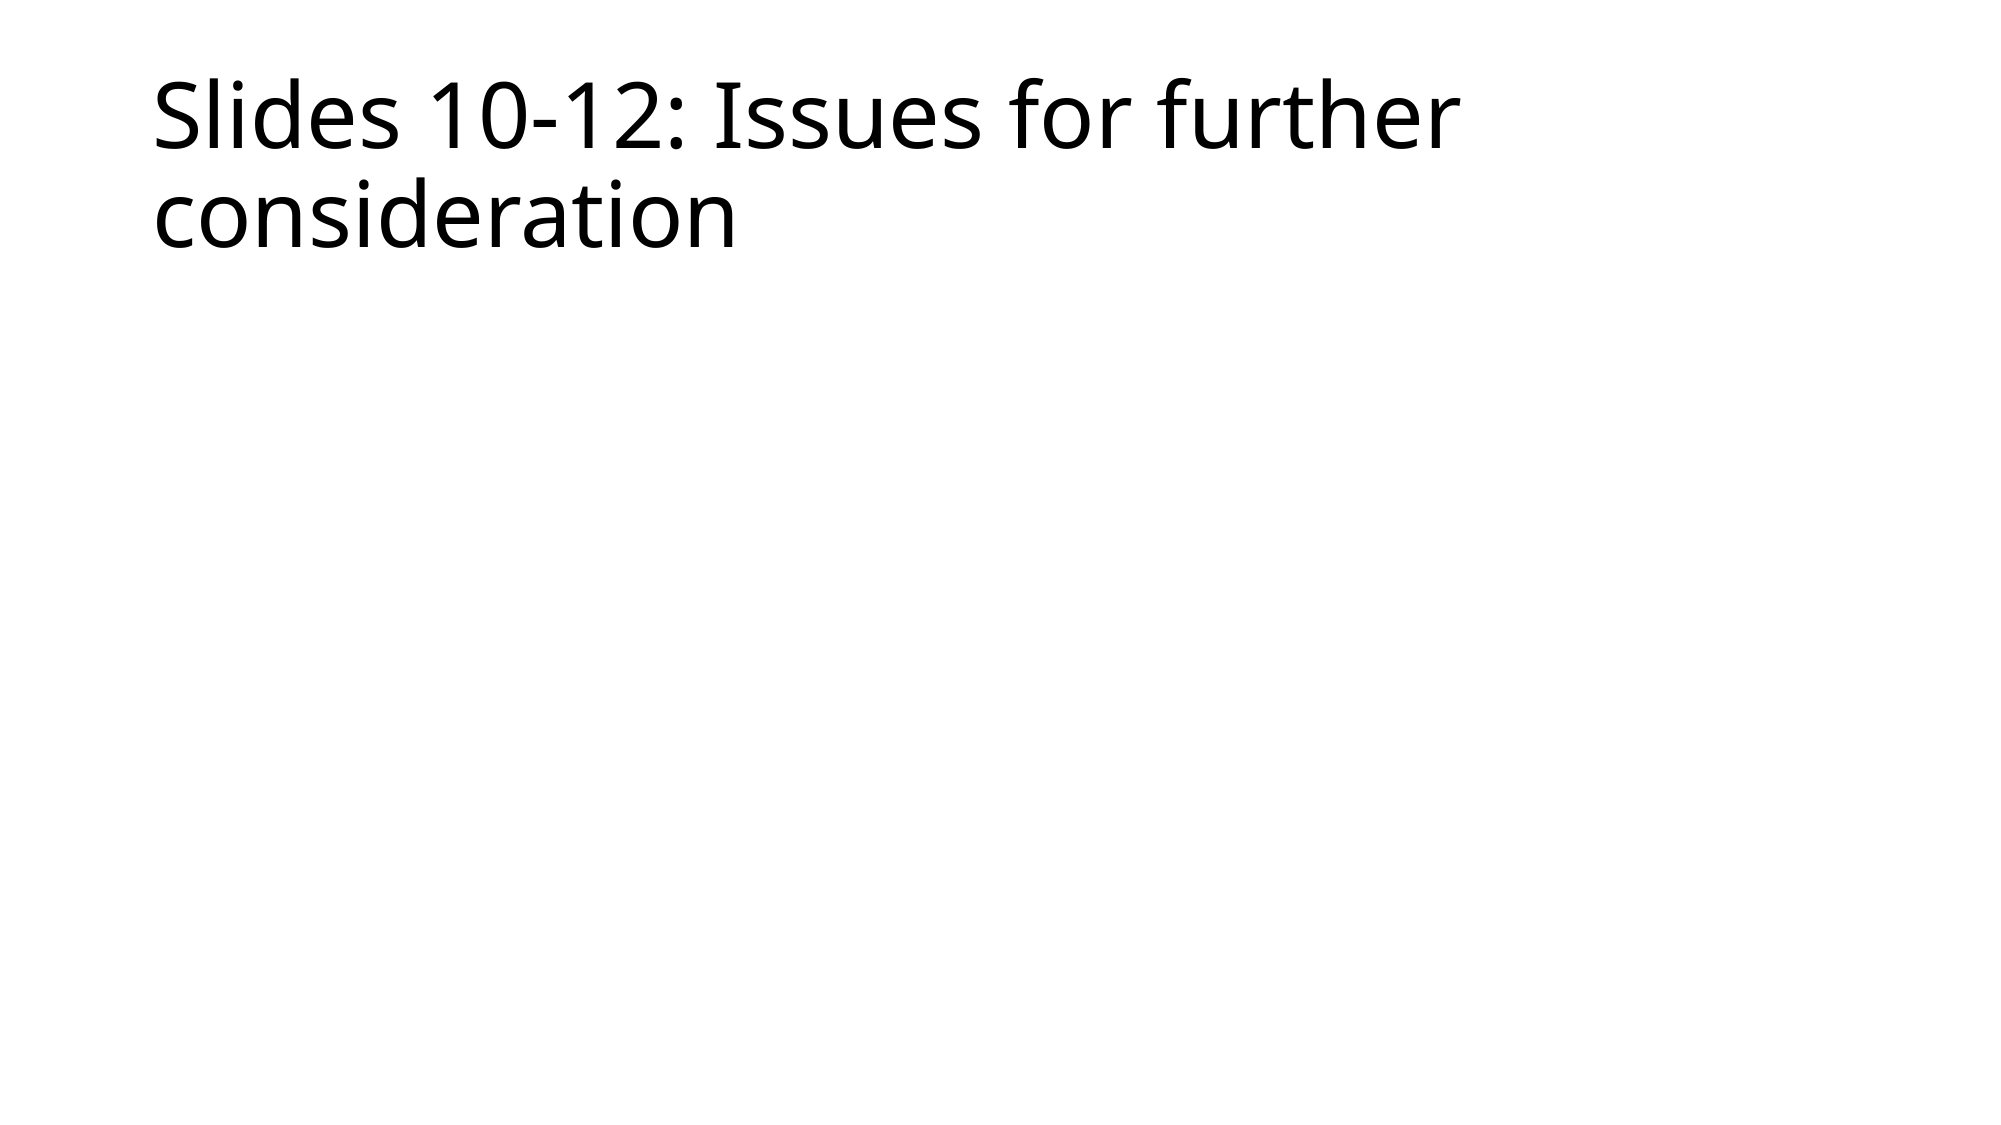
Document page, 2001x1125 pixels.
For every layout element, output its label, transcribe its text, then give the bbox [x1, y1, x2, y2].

title Slides 10-12: Issues for further consideration [137, 59, 1863, 278]
